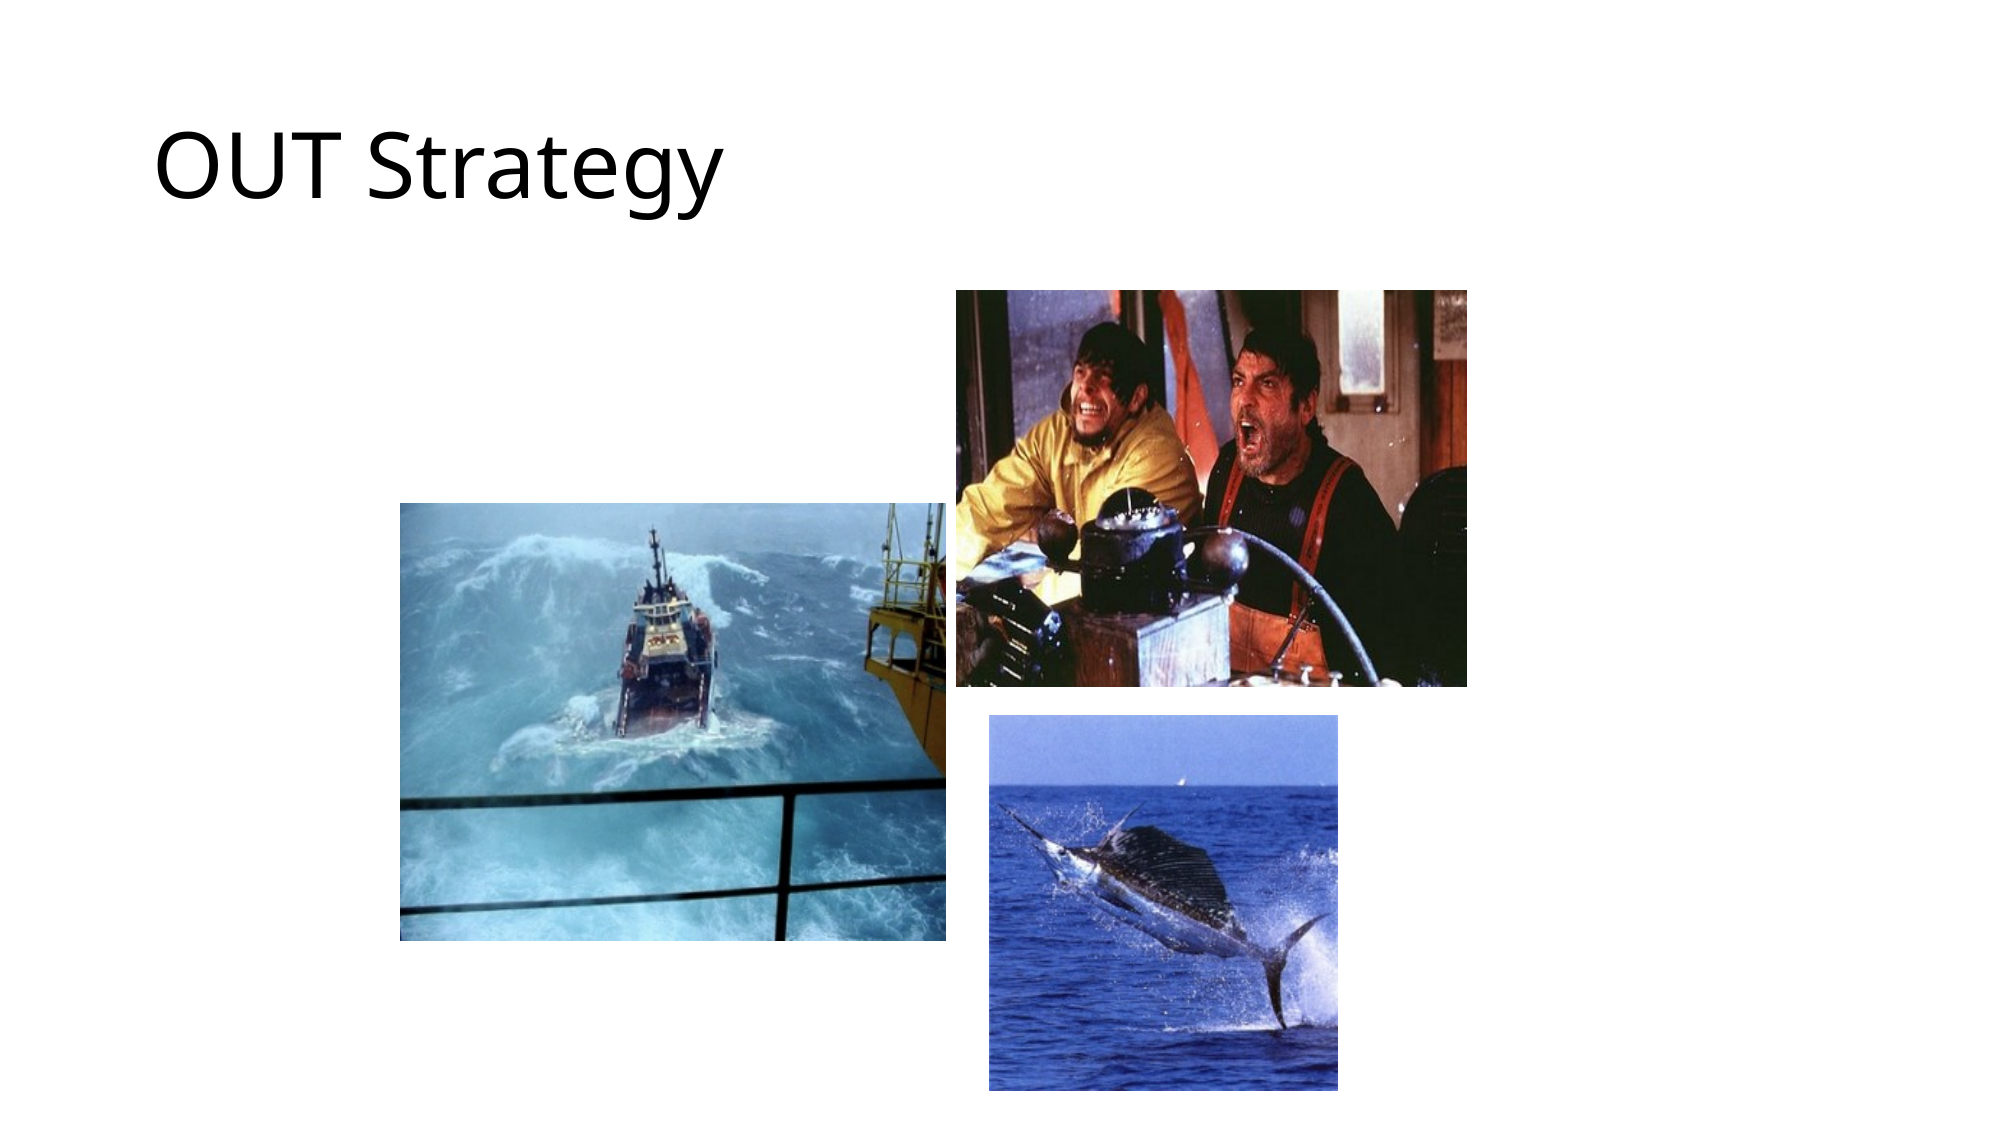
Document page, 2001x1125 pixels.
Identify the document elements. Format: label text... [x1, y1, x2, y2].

picture [989, 715, 1338, 1091]
picture [400, 503, 946, 941]
title OUT Strategy [137, 59, 1863, 278]
picture [956, 290, 1467, 687]
